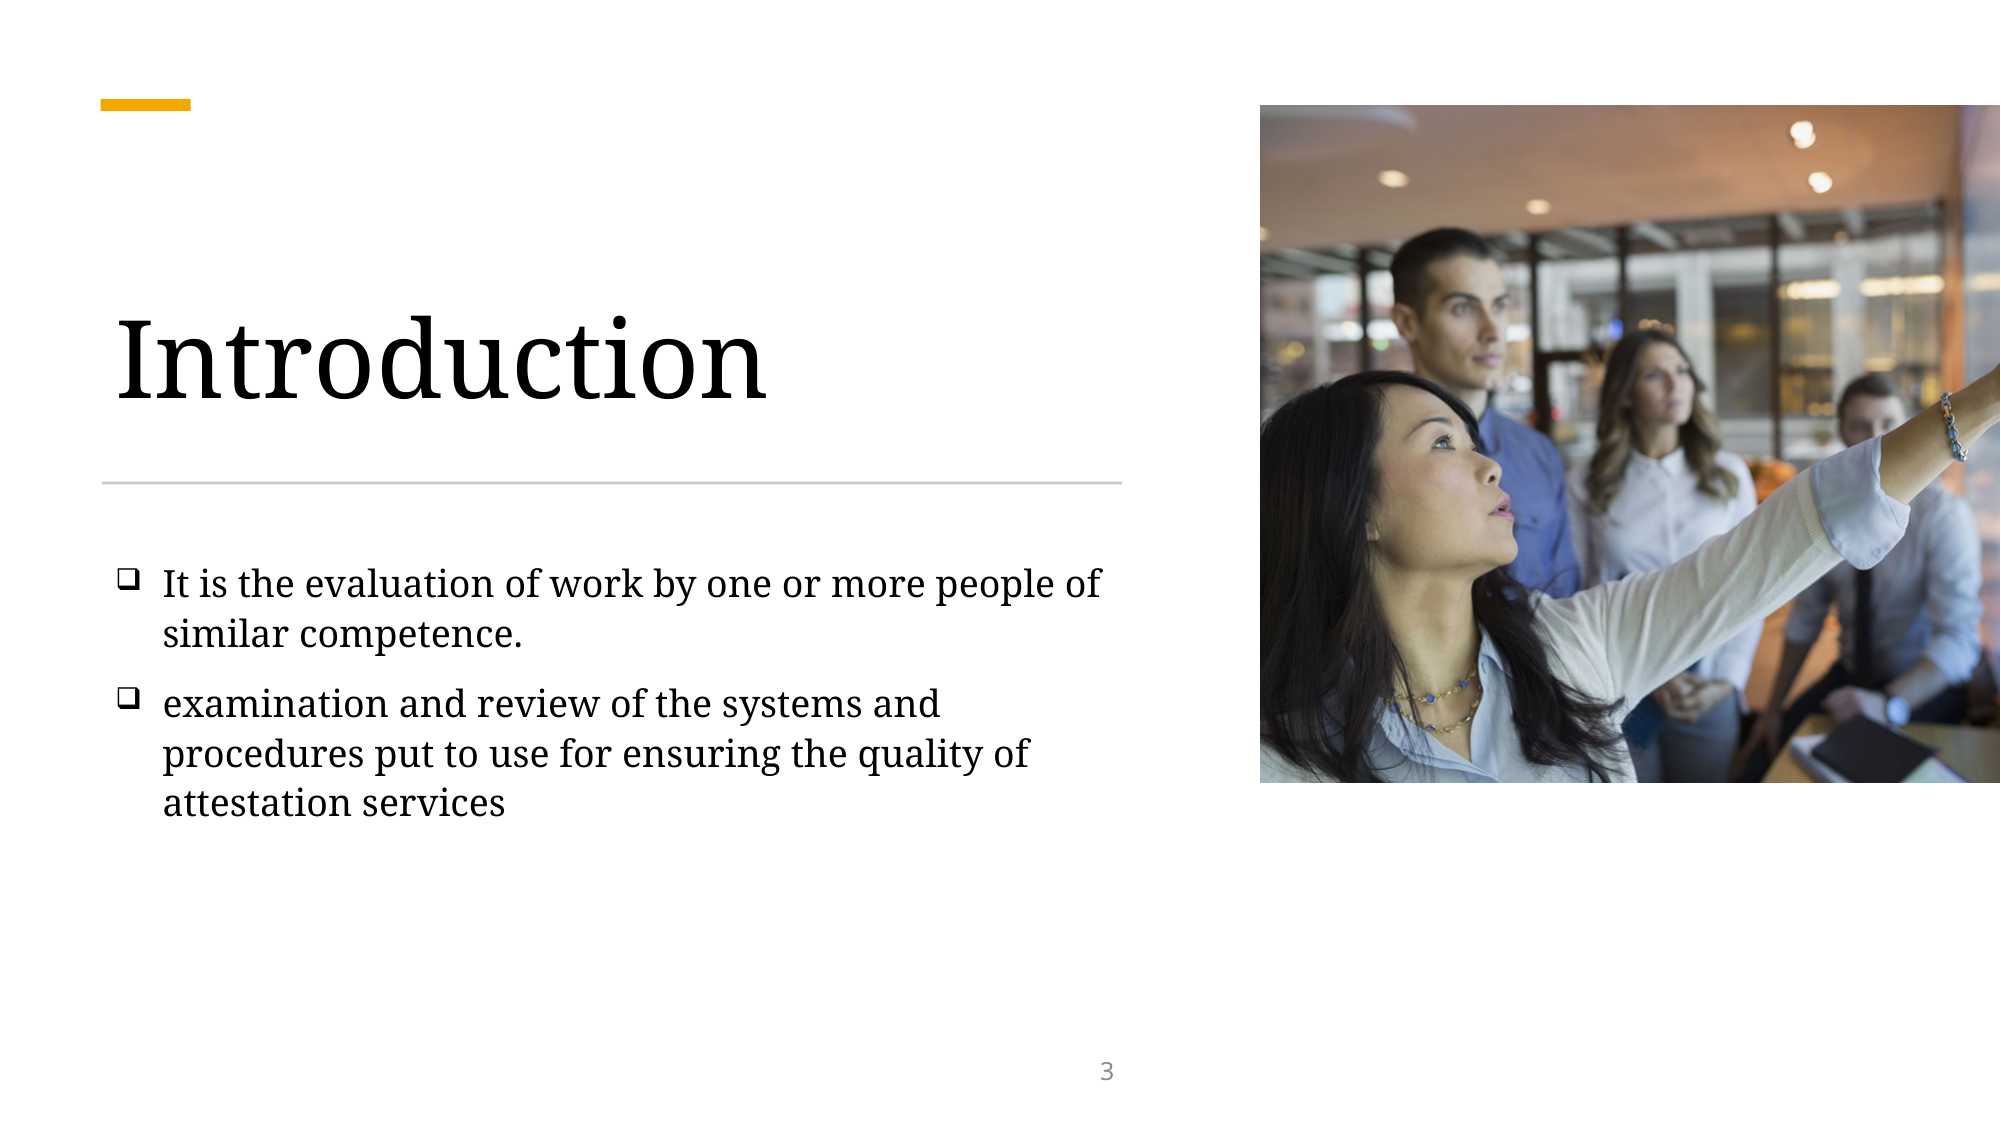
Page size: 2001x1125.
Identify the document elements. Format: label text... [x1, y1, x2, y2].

picture [1260, 105, 2000, 783]
slide_number 3 [919, 1042, 1130, 1103]
title Introduction [100, 176, 1130, 429]
list It is the evaluation of work by one or more people of similar competence. examination and review of the systems and procedures put to use for ensuring the quality of attestation services [100, 548, 1130, 1012]
